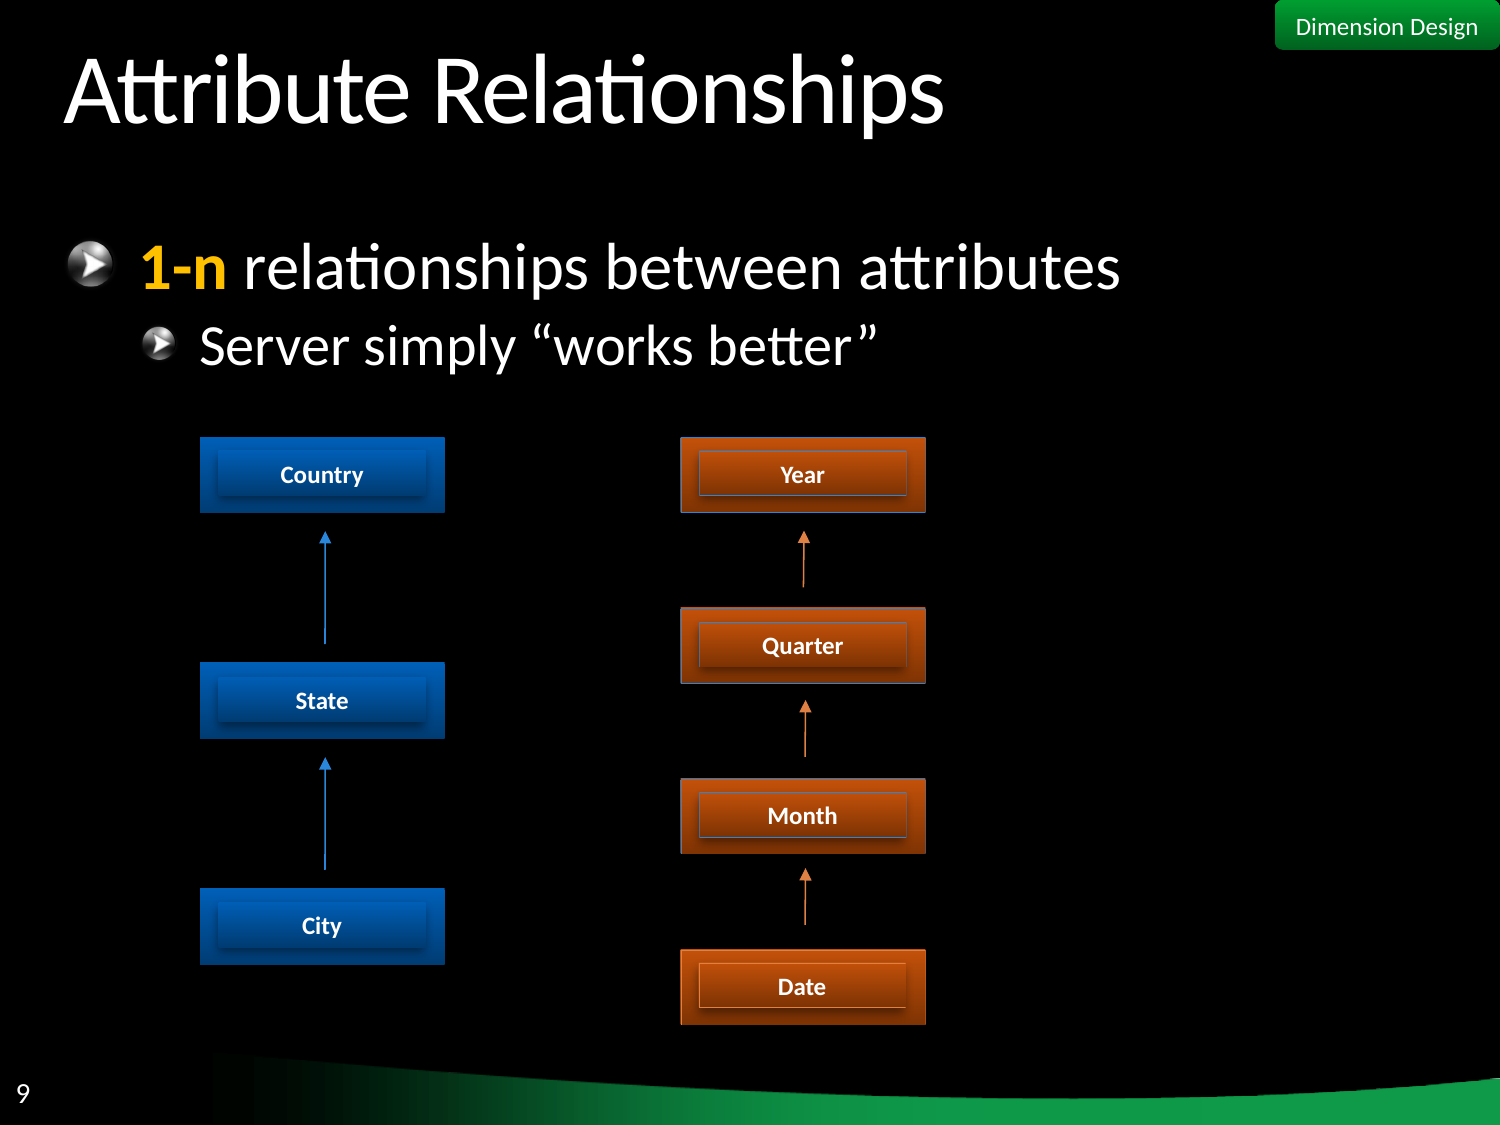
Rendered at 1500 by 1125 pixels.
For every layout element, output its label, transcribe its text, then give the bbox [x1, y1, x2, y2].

title Attribute Relationships [63, 37, 1438, 147]
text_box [680, 436, 926, 513]
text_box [680, 949, 926, 1026]
text_box [799, 699, 812, 757]
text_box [199, 436, 446, 965]
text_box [680, 607, 926, 684]
text_box Dimension Design [1274, 0, 1500, 51]
text_box [799, 868, 812, 925]
picture [0, 0, 1500, 1125]
text_box [797, 530, 811, 588]
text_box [680, 778, 926, 855]
list 1-n relationships between attributes Server simply “works better” [62, 231, 1438, 595]
